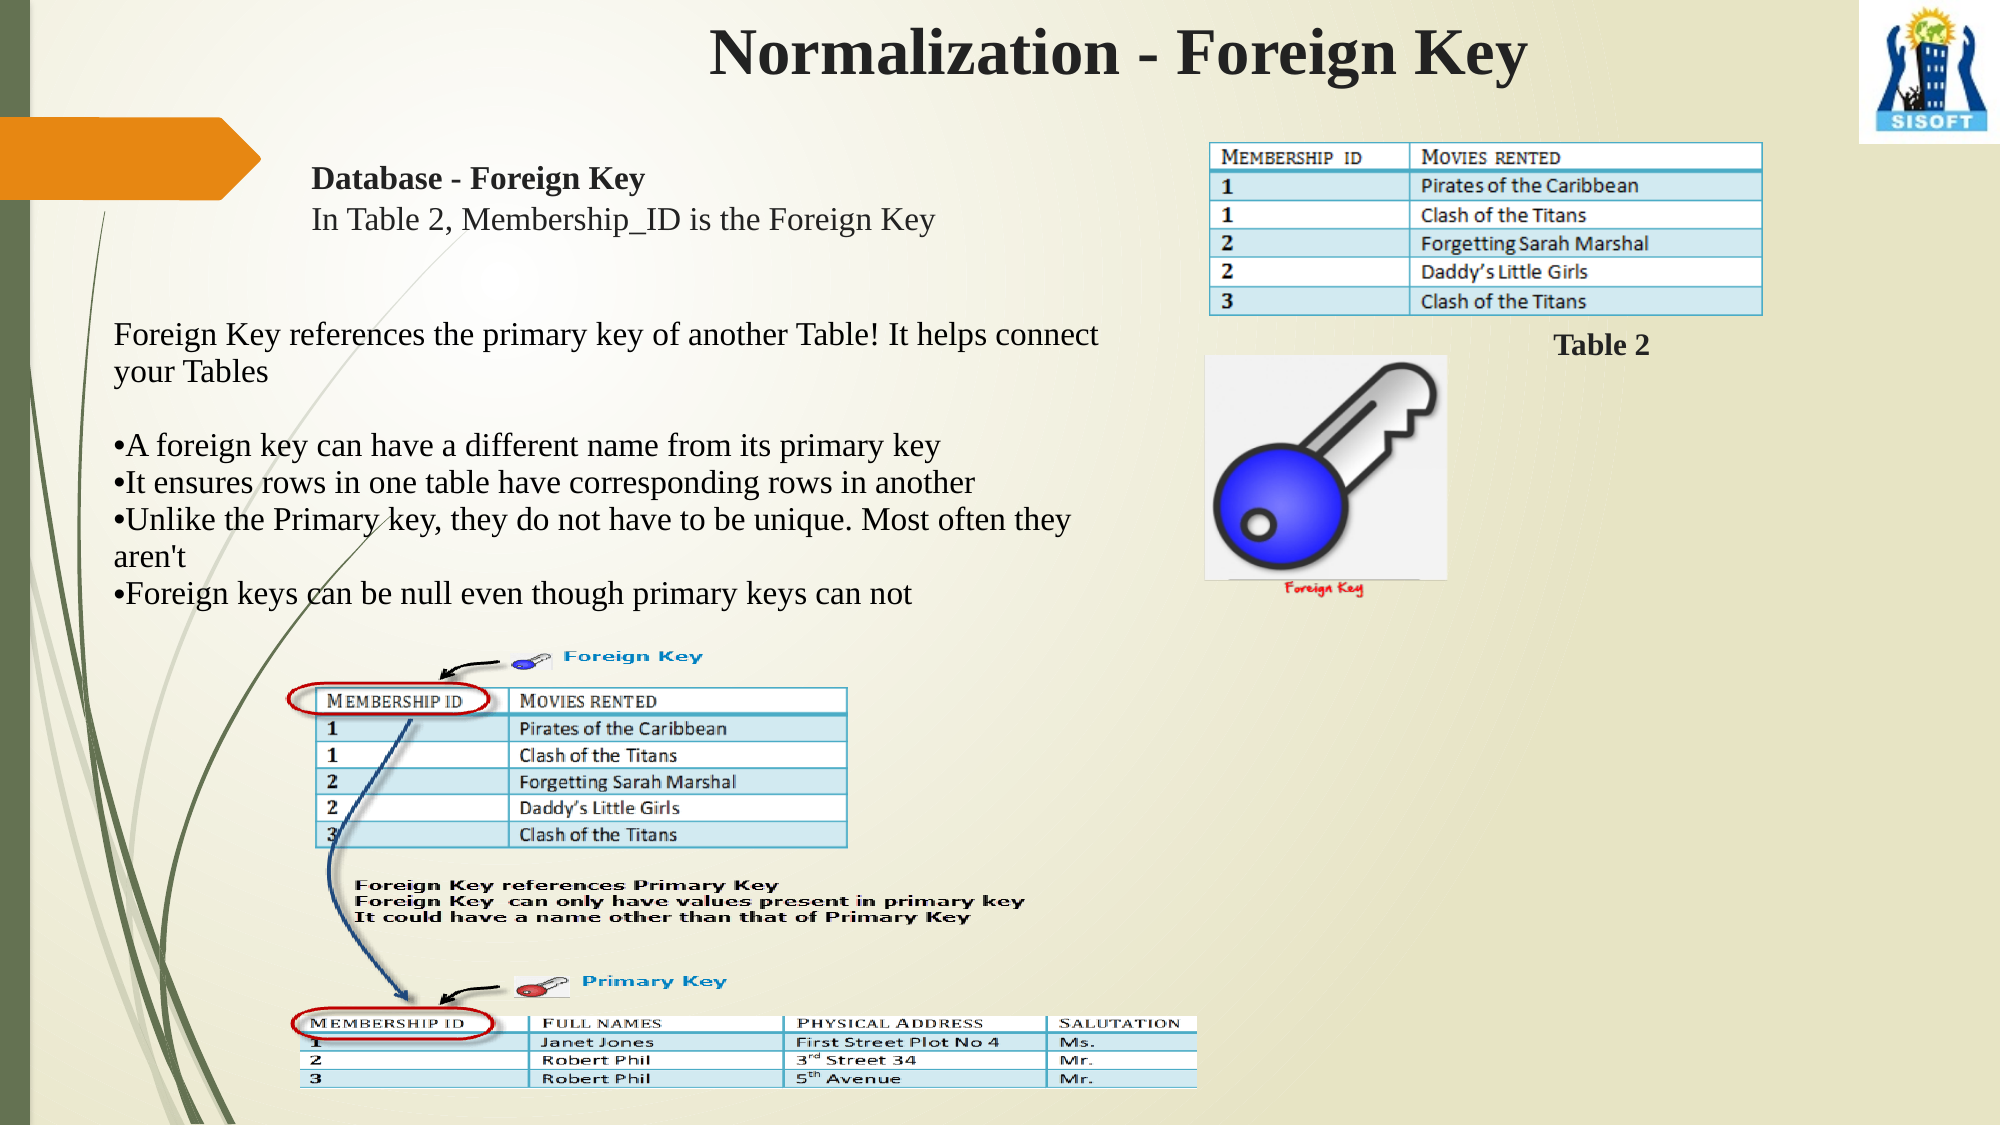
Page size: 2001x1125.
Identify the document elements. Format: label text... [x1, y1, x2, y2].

text_box Database - Foreign Key In Table 2, Membership_ID is the Foreign Key [296, 149, 1204, 244]
picture [1209, 142, 1764, 316]
text_box Table 2 [1523, 324, 1681, 370]
picture [280, 636, 1211, 1101]
table_header Foreign Key references the primary key of another Table! It helps connect your Tables A foreign key can have a different name from its primary key It ensures rows in one table have corresponding rows in another Unlike the Primary key, they do not have to be unique. Most often they aren't Foreign keys can be null even though primary keys can not [99, 297, 1146, 631]
picture [1203, 355, 1449, 604]
text_box Normalization - Foreign Key [694, 0, 1546, 176]
picture [1859, 0, 2000, 144]
